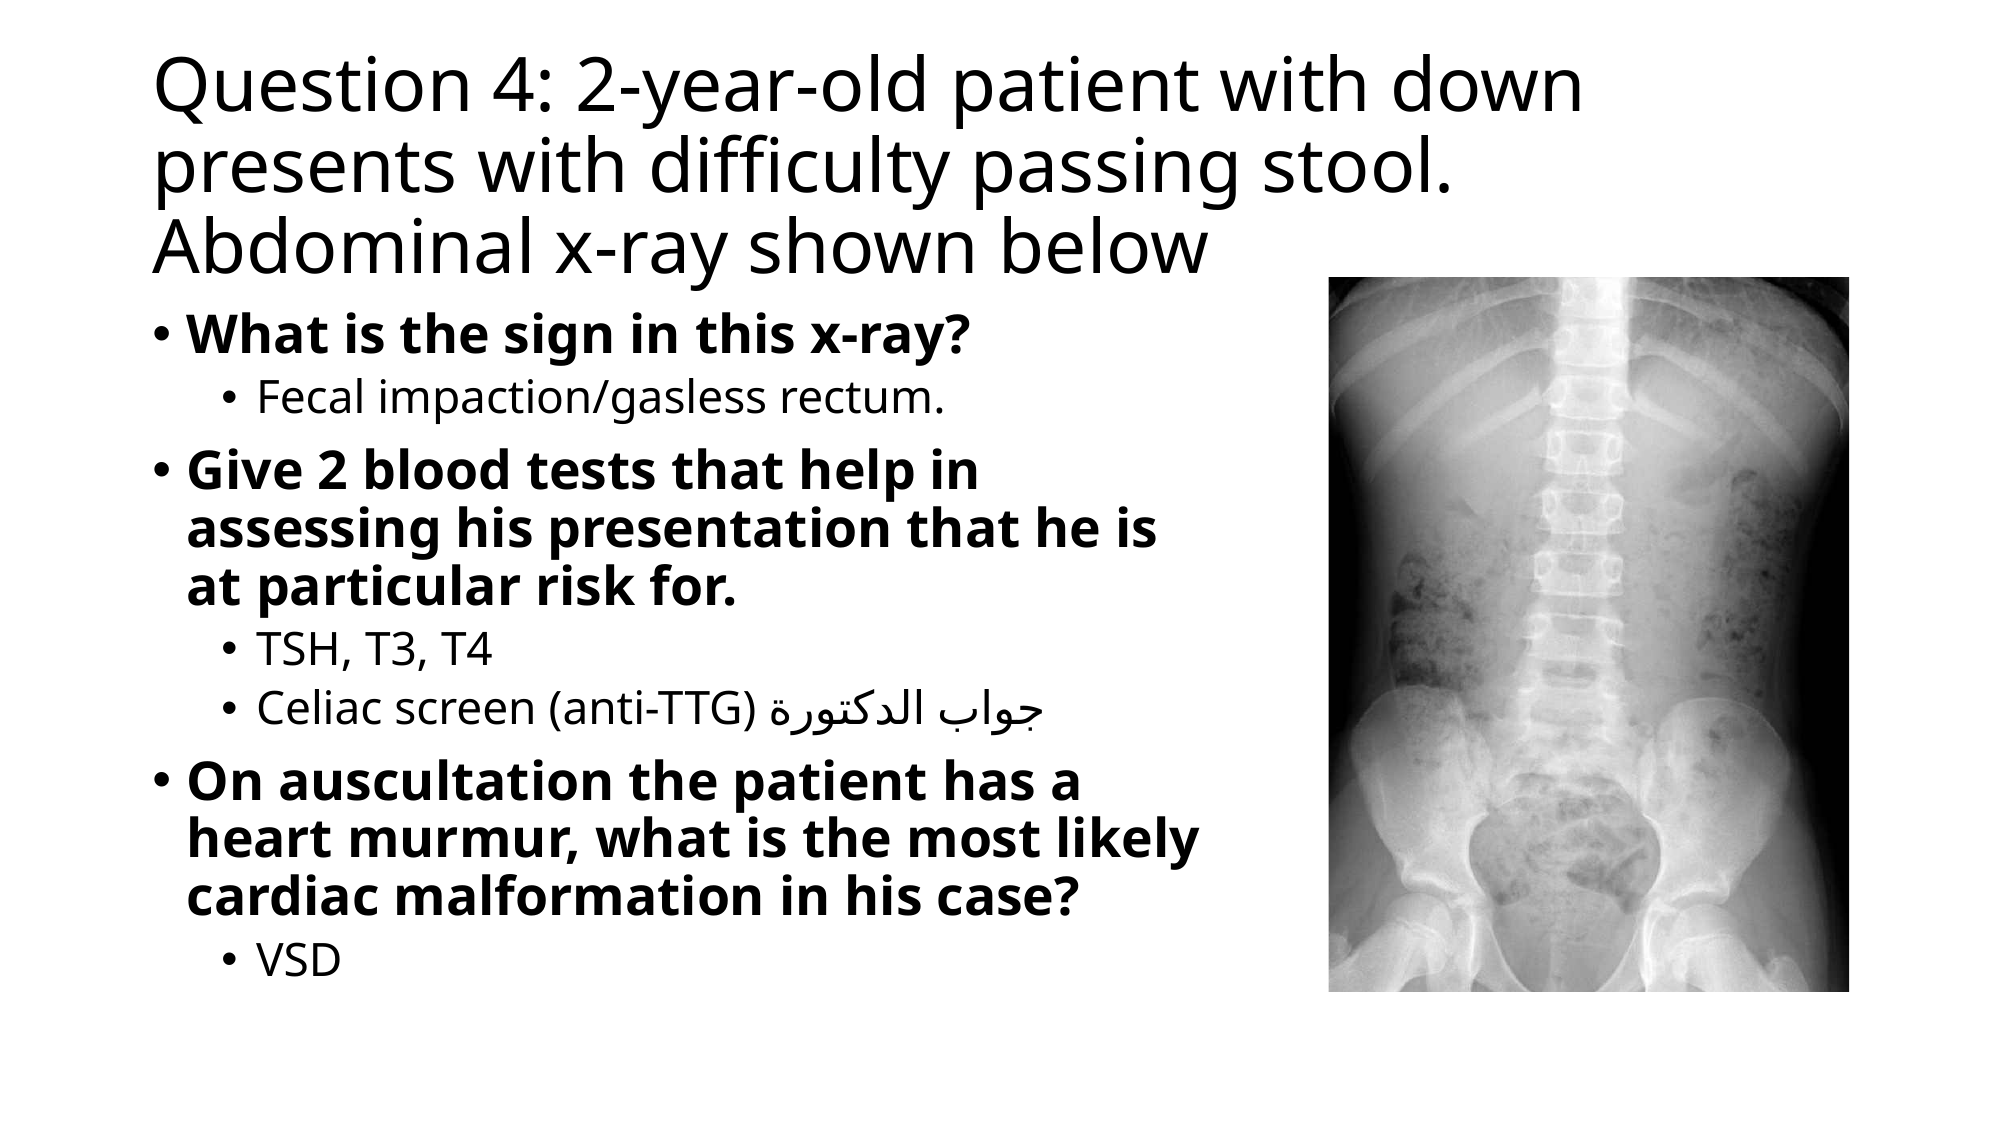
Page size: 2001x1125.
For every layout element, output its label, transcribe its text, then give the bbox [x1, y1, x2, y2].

list What is the sign in this x-ray? Fecal impaction/gasless rectum. Give 2 blood tests that help in assessing his presentation that he is at particular risk for. TSH, T3, T4 Celiac screen (anti-TTG) جواب الدكتورة On auscultation the patient has a heart murmur, what is the most likely cardiac malformation in his case? VSD [137, 299, 1223, 1014]
picture [1327, 276, 1850, 992]
title Question 4: 2-year-old patient with down presents with difficulty passing stool. Abdominal x-ray shown below [137, 59, 1863, 278]
